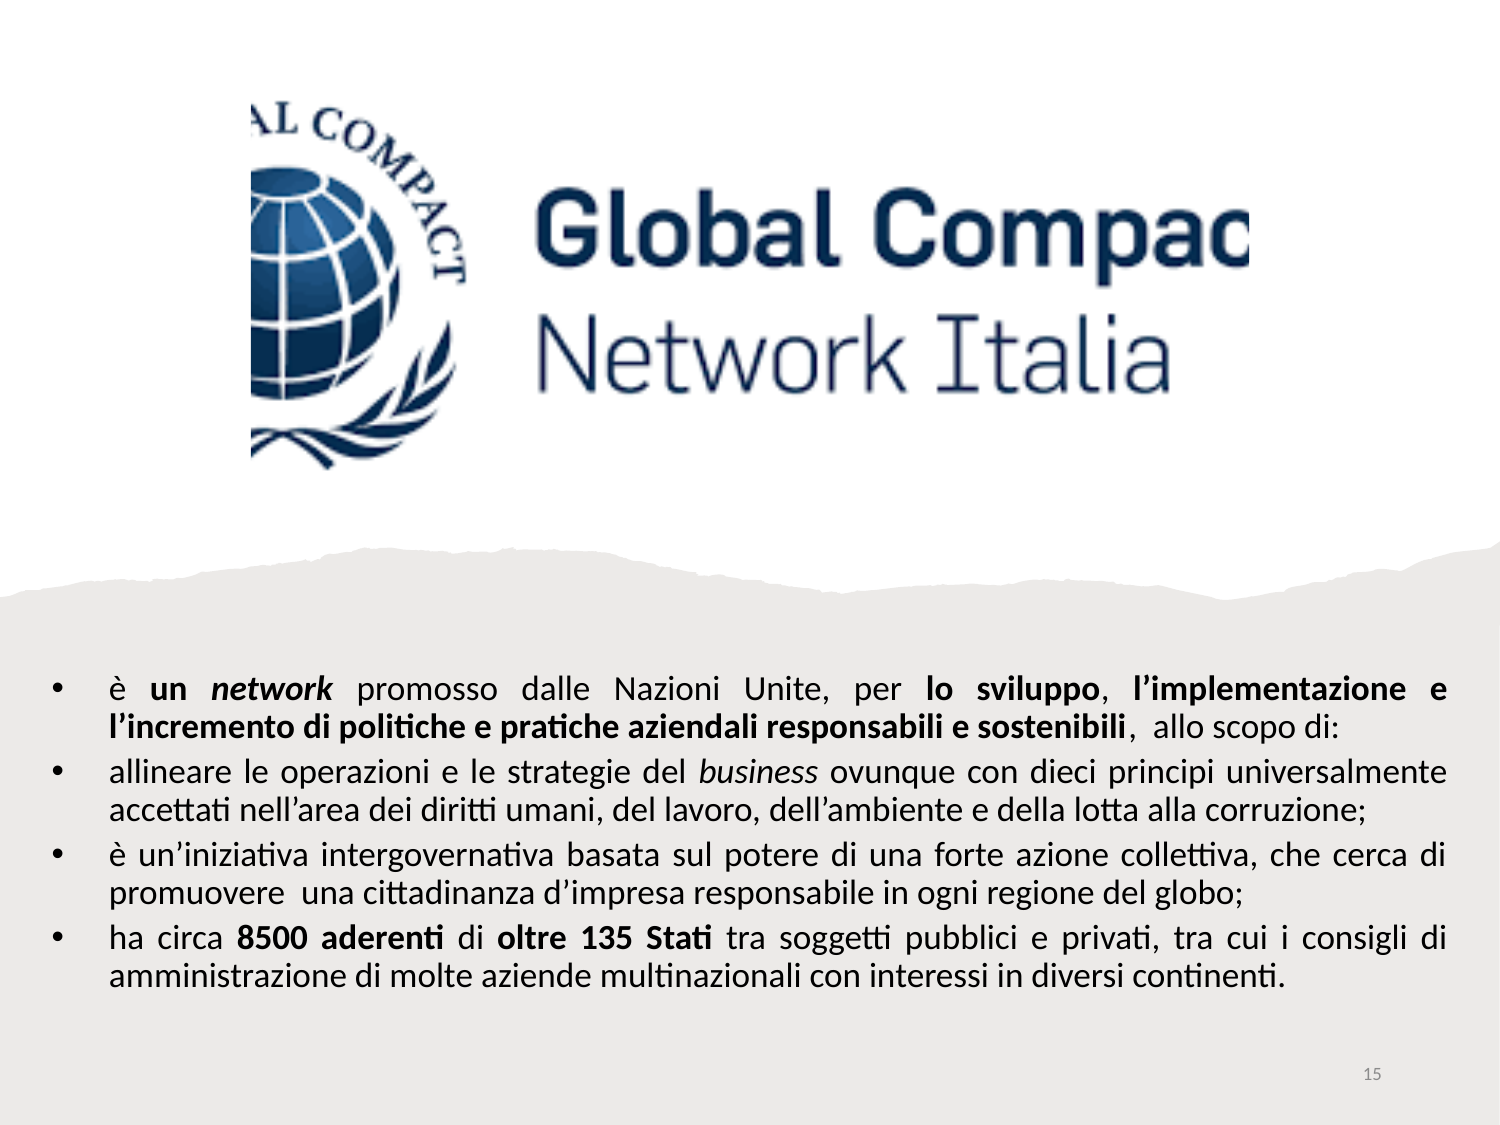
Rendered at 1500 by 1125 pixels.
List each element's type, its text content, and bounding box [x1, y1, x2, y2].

list è un network promosso dalle Nazioni Unite, per lo sviluppo, l’implementazione e l’incremento di politiche e pratiche aziendali responsabili e sostenibili, allo scopo di: allineare le operazioni e le strategie del business ovunque con dieci principi universalmente accettati nell’area dei diritti umani, del lavoro, dell’ambiente e della lotta alla corruzione; è un’iniziativa intergovernativa basata sul potere di una forte azione collettiva, che cerca di promuovere una cittadinanza d’impresa responsabile in ogni regione del globo; ha circa 8500 aderenti di oltre 135 Stati tra soggetti pubblici e privati, tra cui i consigli di amministrazione di molte aziende multinazionali con interessi in diversi continenti. [36, 635, 1464, 1030]
text_box [0, 539, 1500, 1125]
text_box [0, 0, 1500, 597]
picture [250, 90, 1250, 497]
slide_number 15 [1059, 1042, 1397, 1103]
